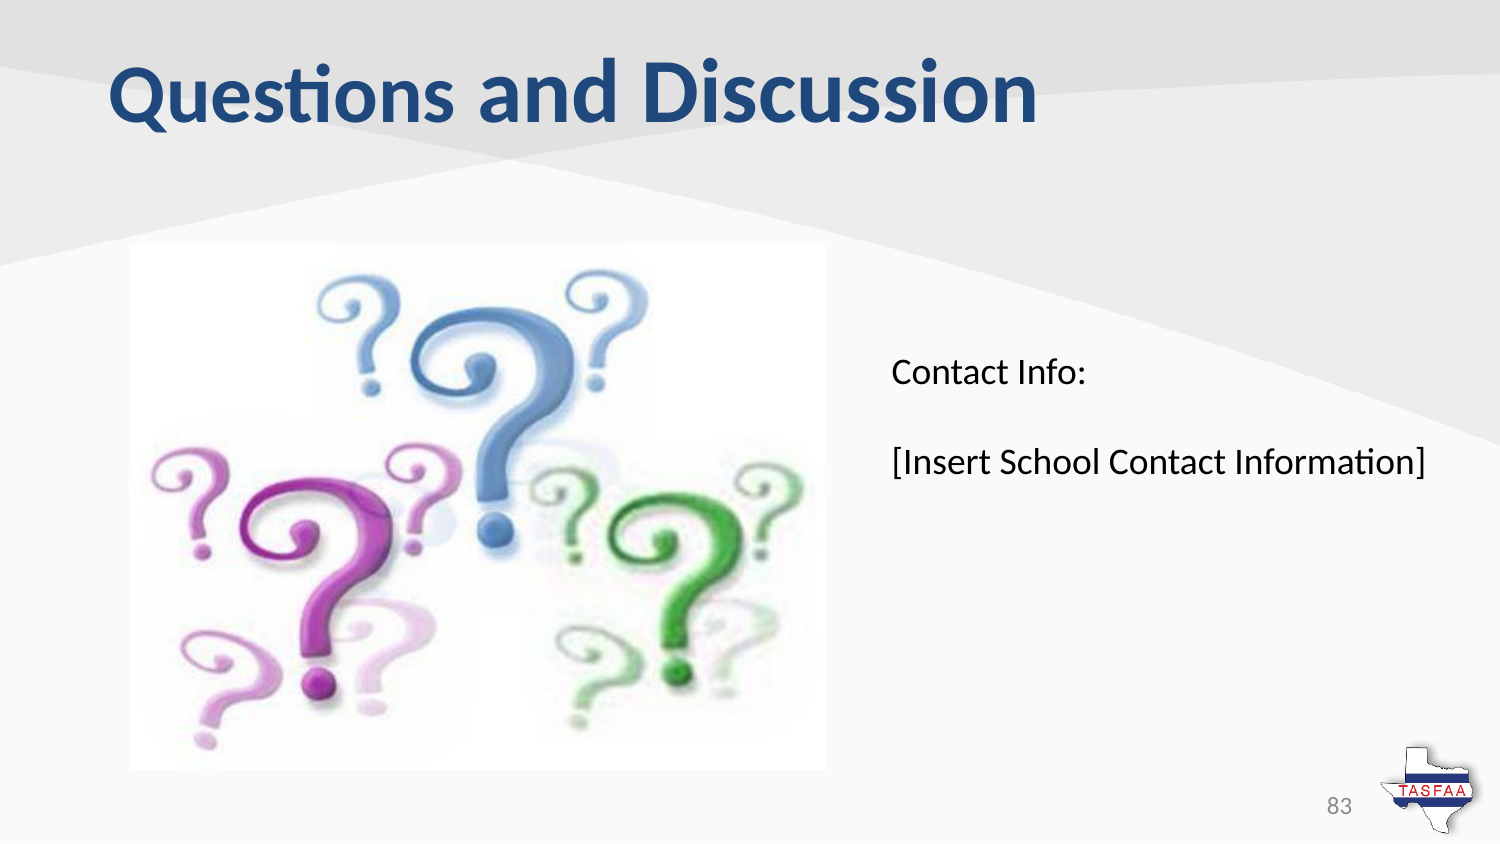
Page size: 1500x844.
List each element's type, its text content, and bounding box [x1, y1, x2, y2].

text_box Contact Info: [Insert School Contact Information] [876, 340, 1456, 670]
title Questions and Discussion [93, 19, 1447, 153]
slide_number 83 [1074, 782, 1368, 827]
picture [0, 0, 1500, 844]
